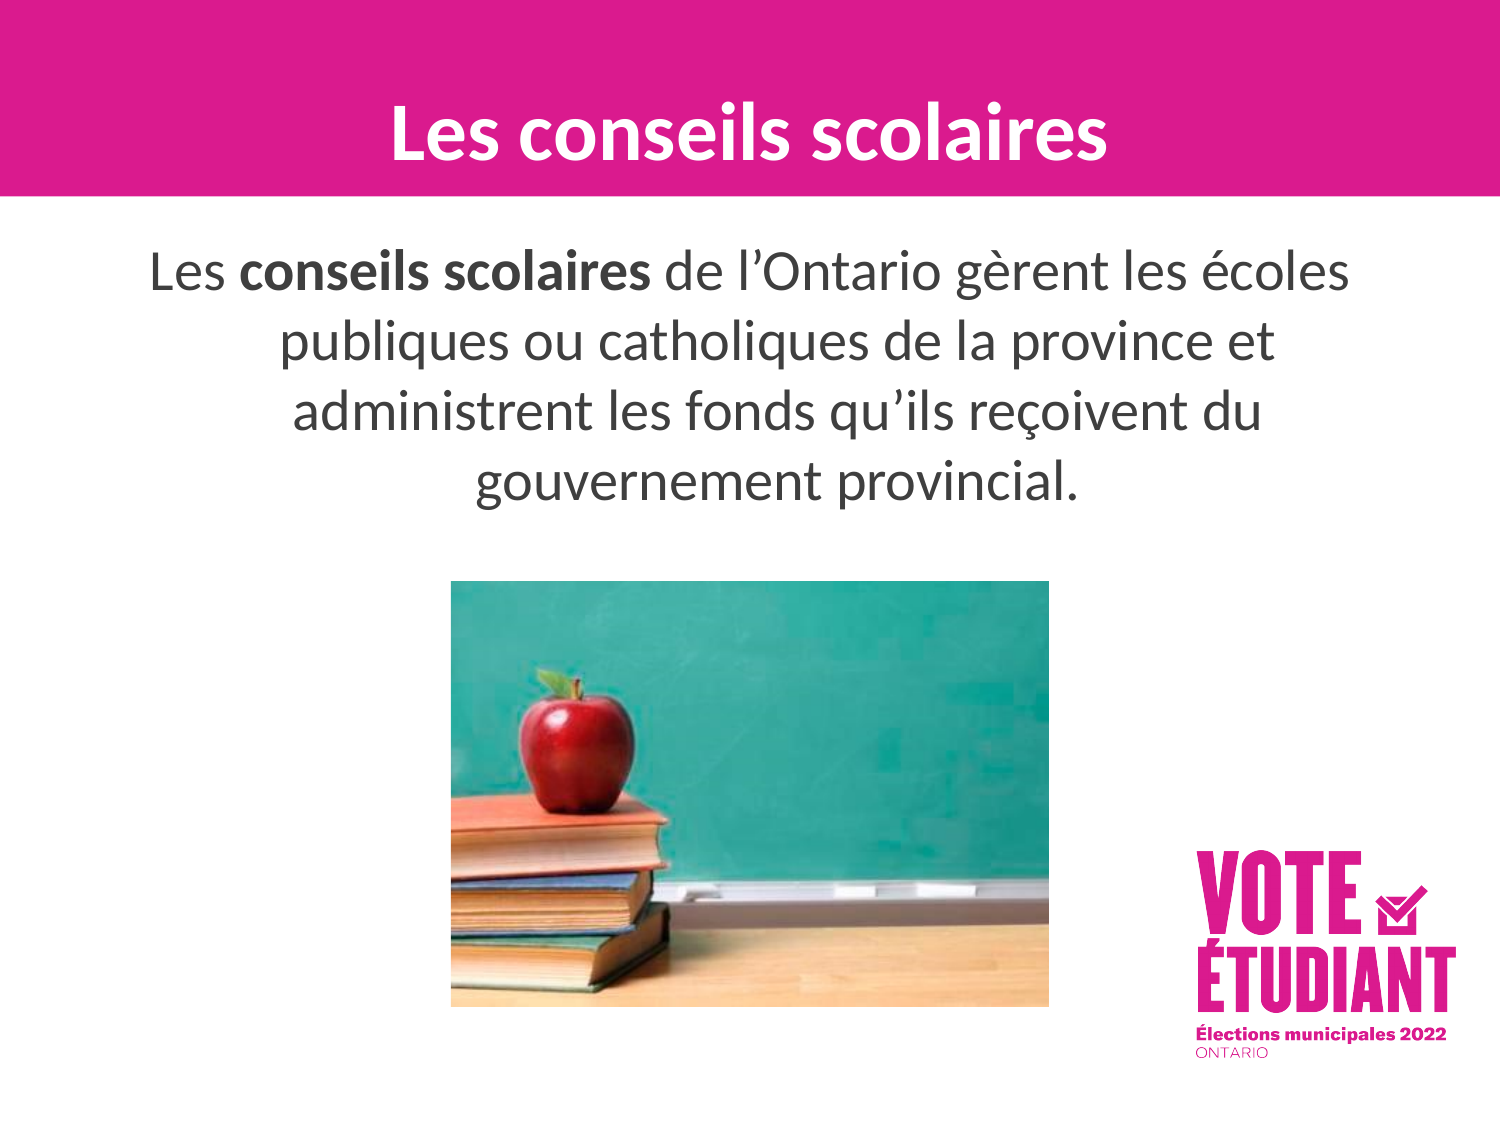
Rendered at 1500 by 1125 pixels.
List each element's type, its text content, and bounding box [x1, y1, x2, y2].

title Les conseils scolaires [103, 61, 1397, 194]
picture [450, 581, 1050, 1007]
list Les conseils scolaires de l’Ontario gèrent les écoles publiques ou catholiques de la province et administrent les fonds qu’ils reçoivent du gouvernement provincial. [75, 224, 1425, 968]
picture [1196, 850, 1456, 1058]
